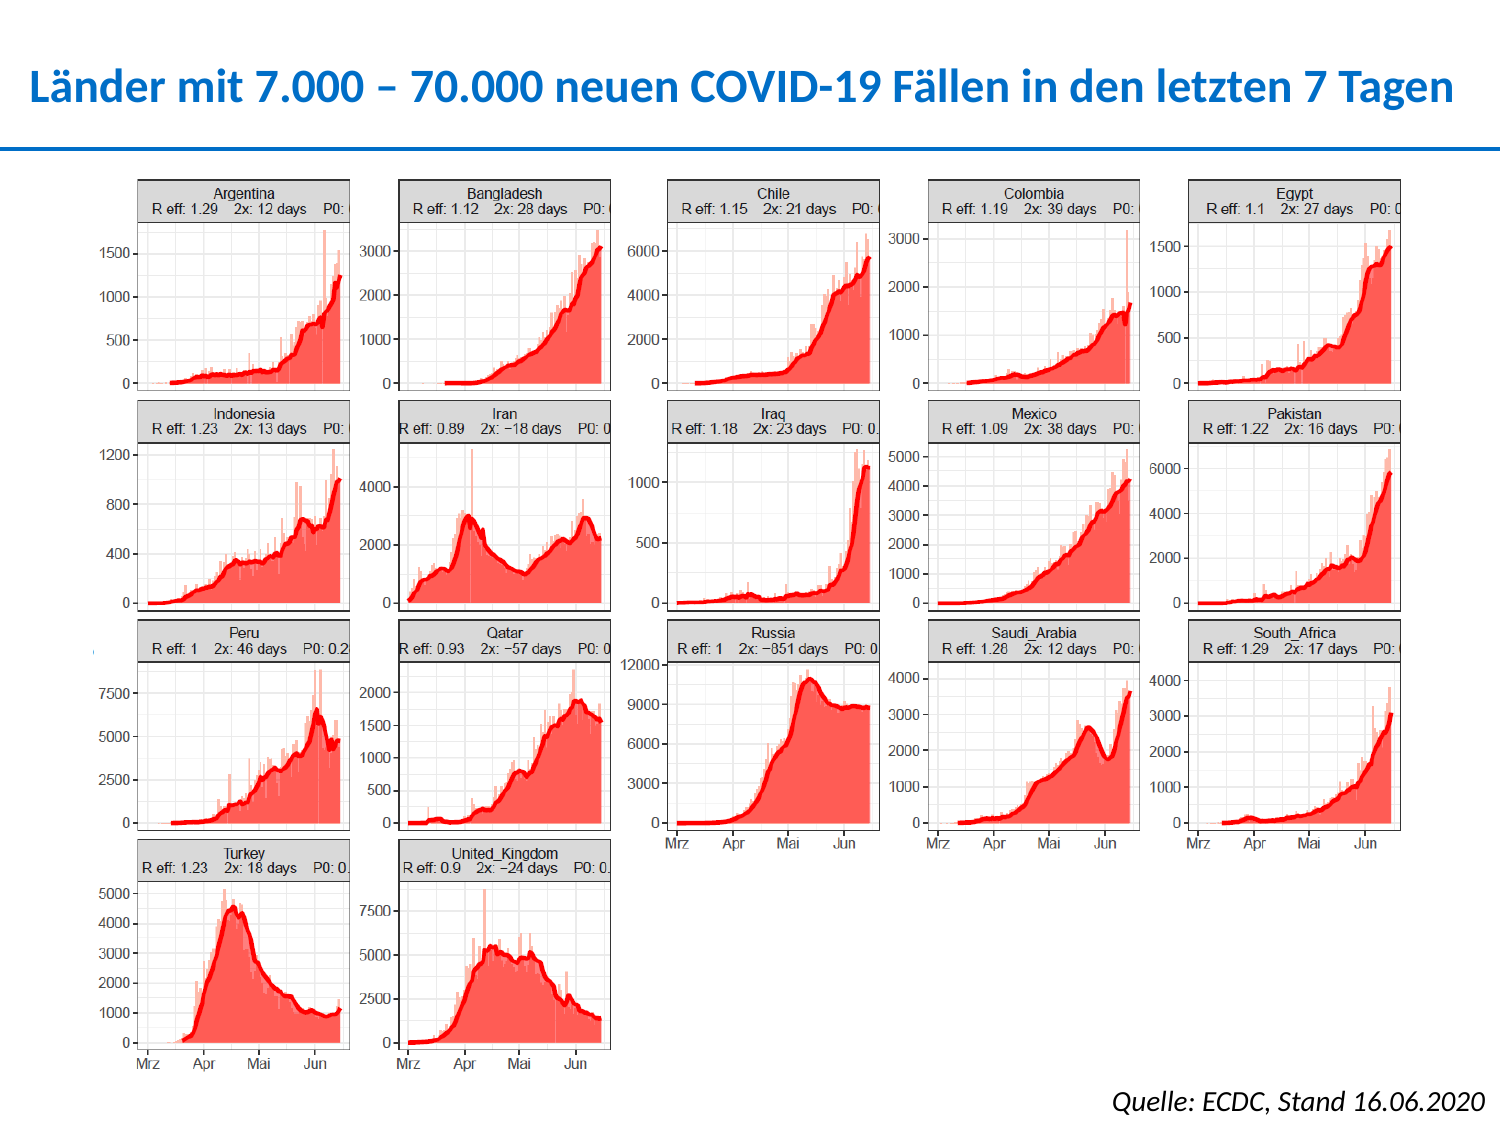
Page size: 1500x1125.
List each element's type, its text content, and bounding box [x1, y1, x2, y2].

picture [93, 178, 1407, 1083]
text_box Länder mit 7.000 – 70.000 neuen COVID-19 Fällen in den letzten 7 Tagen [29, 54, 1483, 113]
text_box Quelle: ECDC, Stand 16.06.2020 [968, 1074, 1500, 1125]
